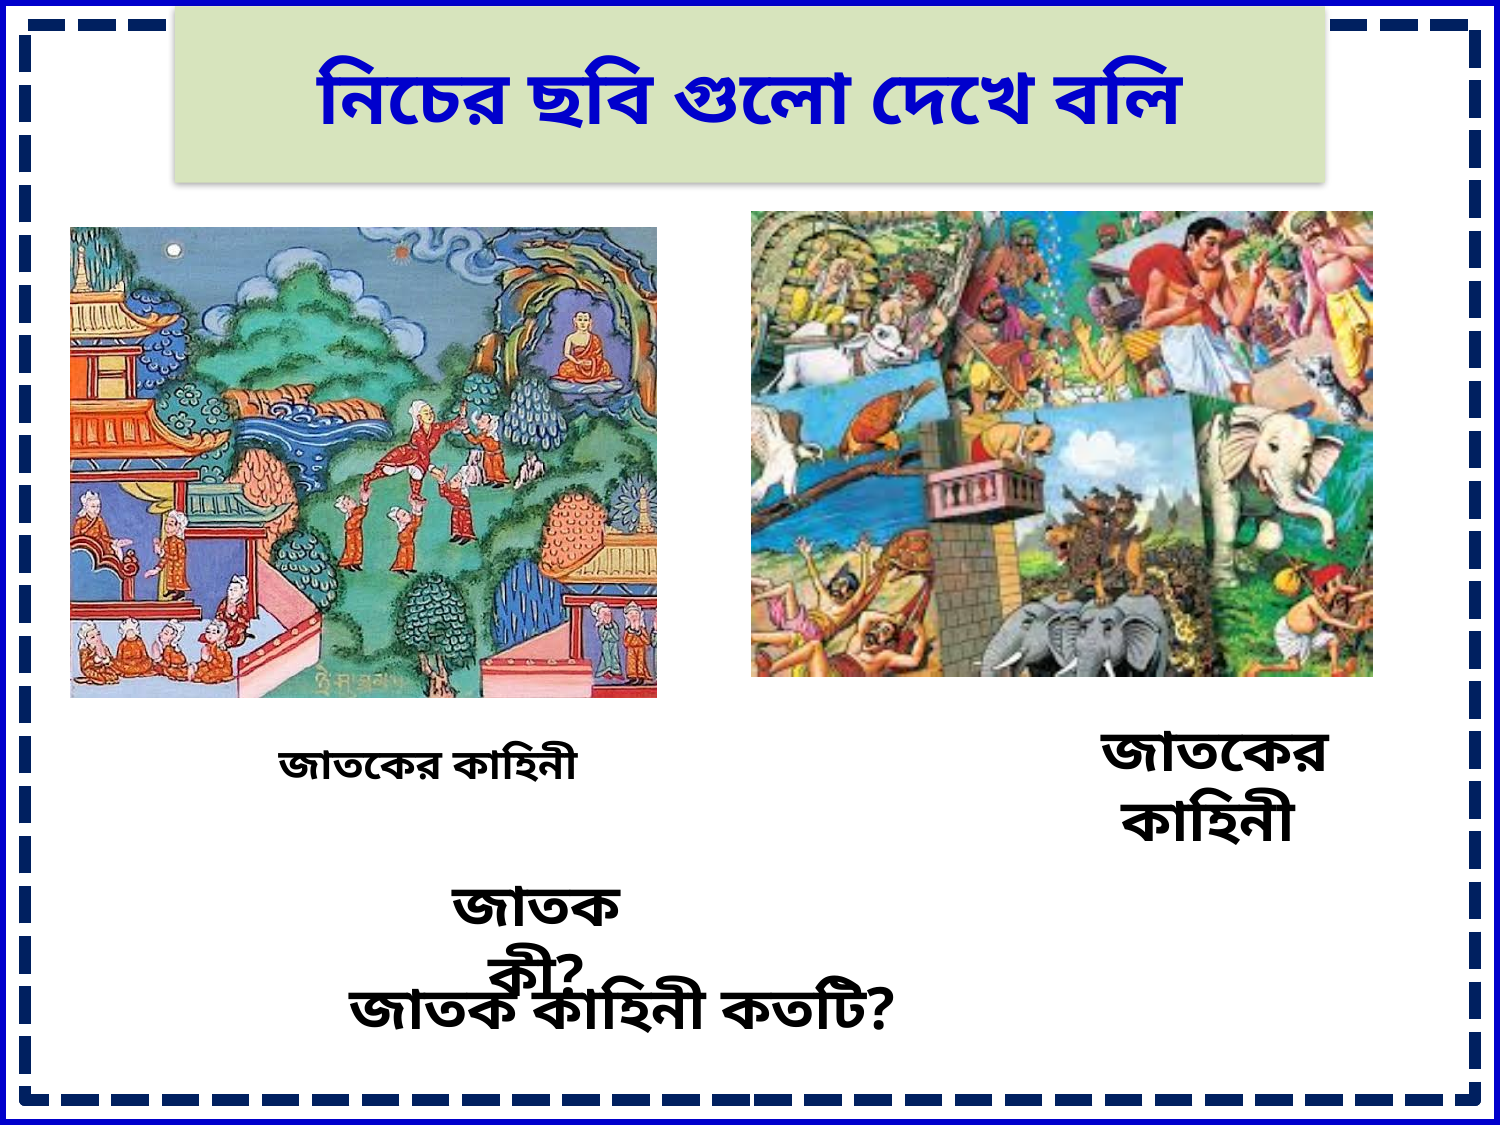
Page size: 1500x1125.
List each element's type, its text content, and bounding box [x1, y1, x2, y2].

text_box জাতক কাহিনী কতটি? [133, 964, 1111, 1049]
picture [751, 210, 1373, 677]
picture [70, 226, 657, 699]
text_box জাতকের কাহিনী [1000, 705, 1430, 861]
text_box জাতকের কাহিনী [173, 730, 683, 796]
text_box জাতক কী? [397, 860, 675, 1015]
text_box নিচের ছবি গুলো দেখে বলি [174, 6, 1325, 183]
